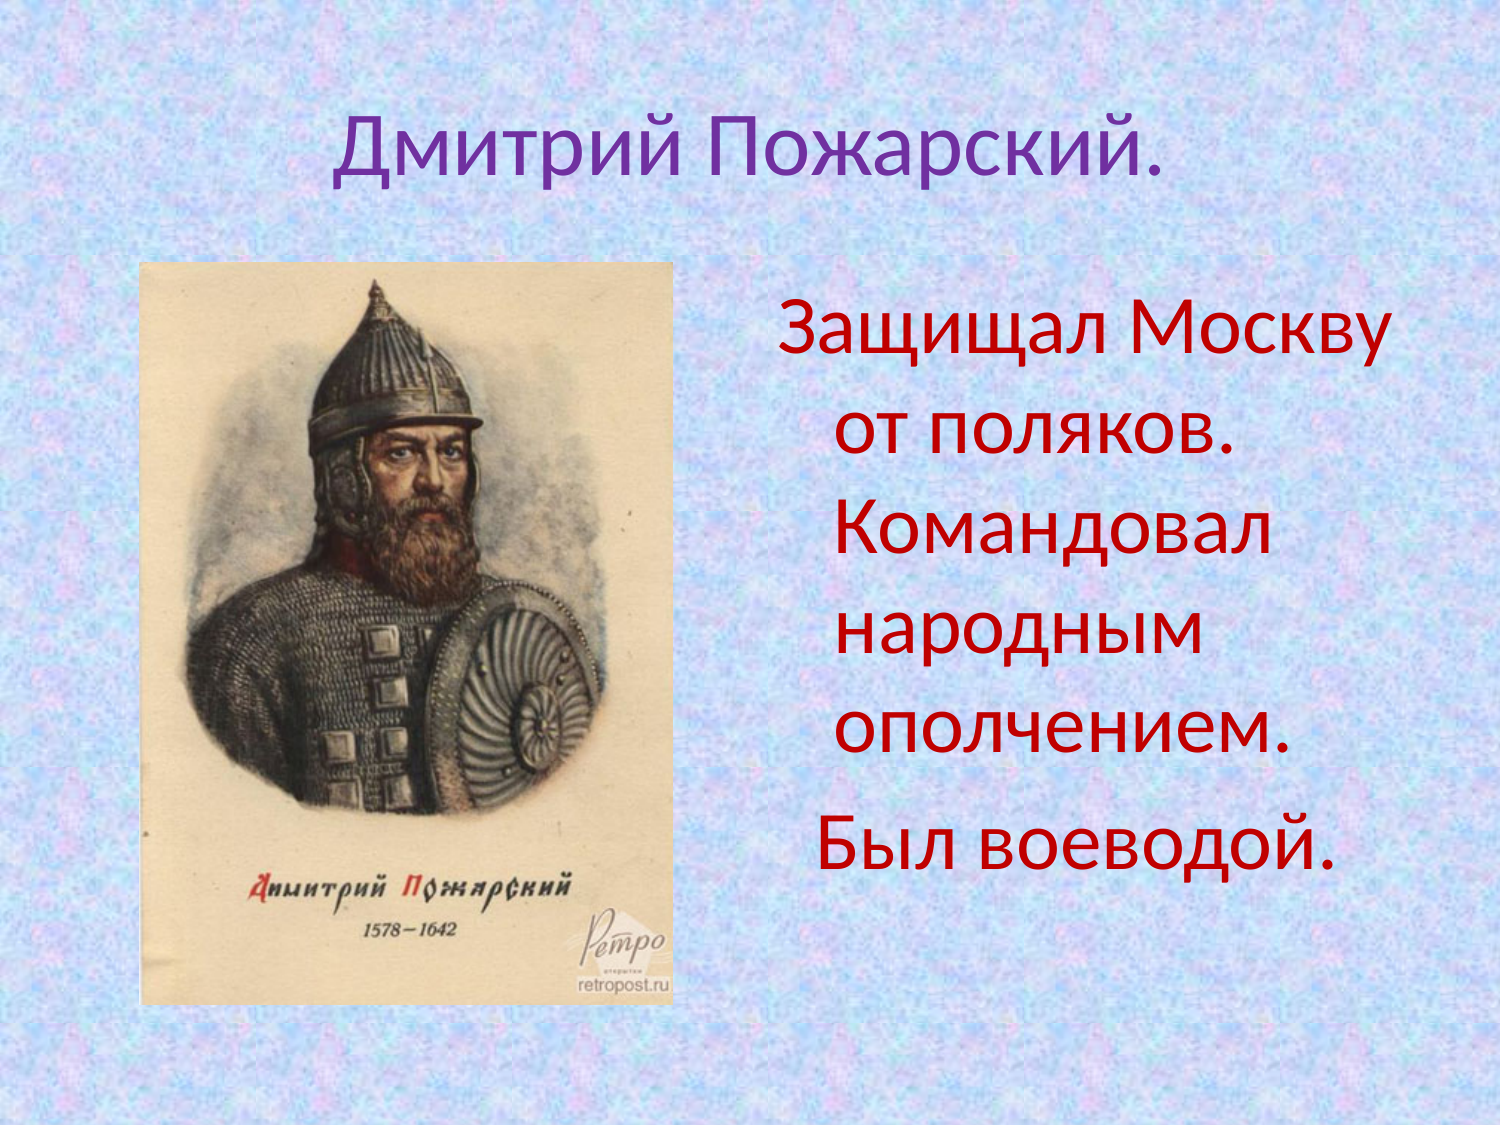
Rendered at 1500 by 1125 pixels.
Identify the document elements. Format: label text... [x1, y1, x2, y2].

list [139, 262, 674, 1006]
picture [0, 0, 1500, 1125]
title Дмитрий Пожарский. [75, 45, 1425, 233]
list Защищал Москву от поляков. Командовал народным ополчением. Был воеводой. [762, 262, 1425, 1005]
